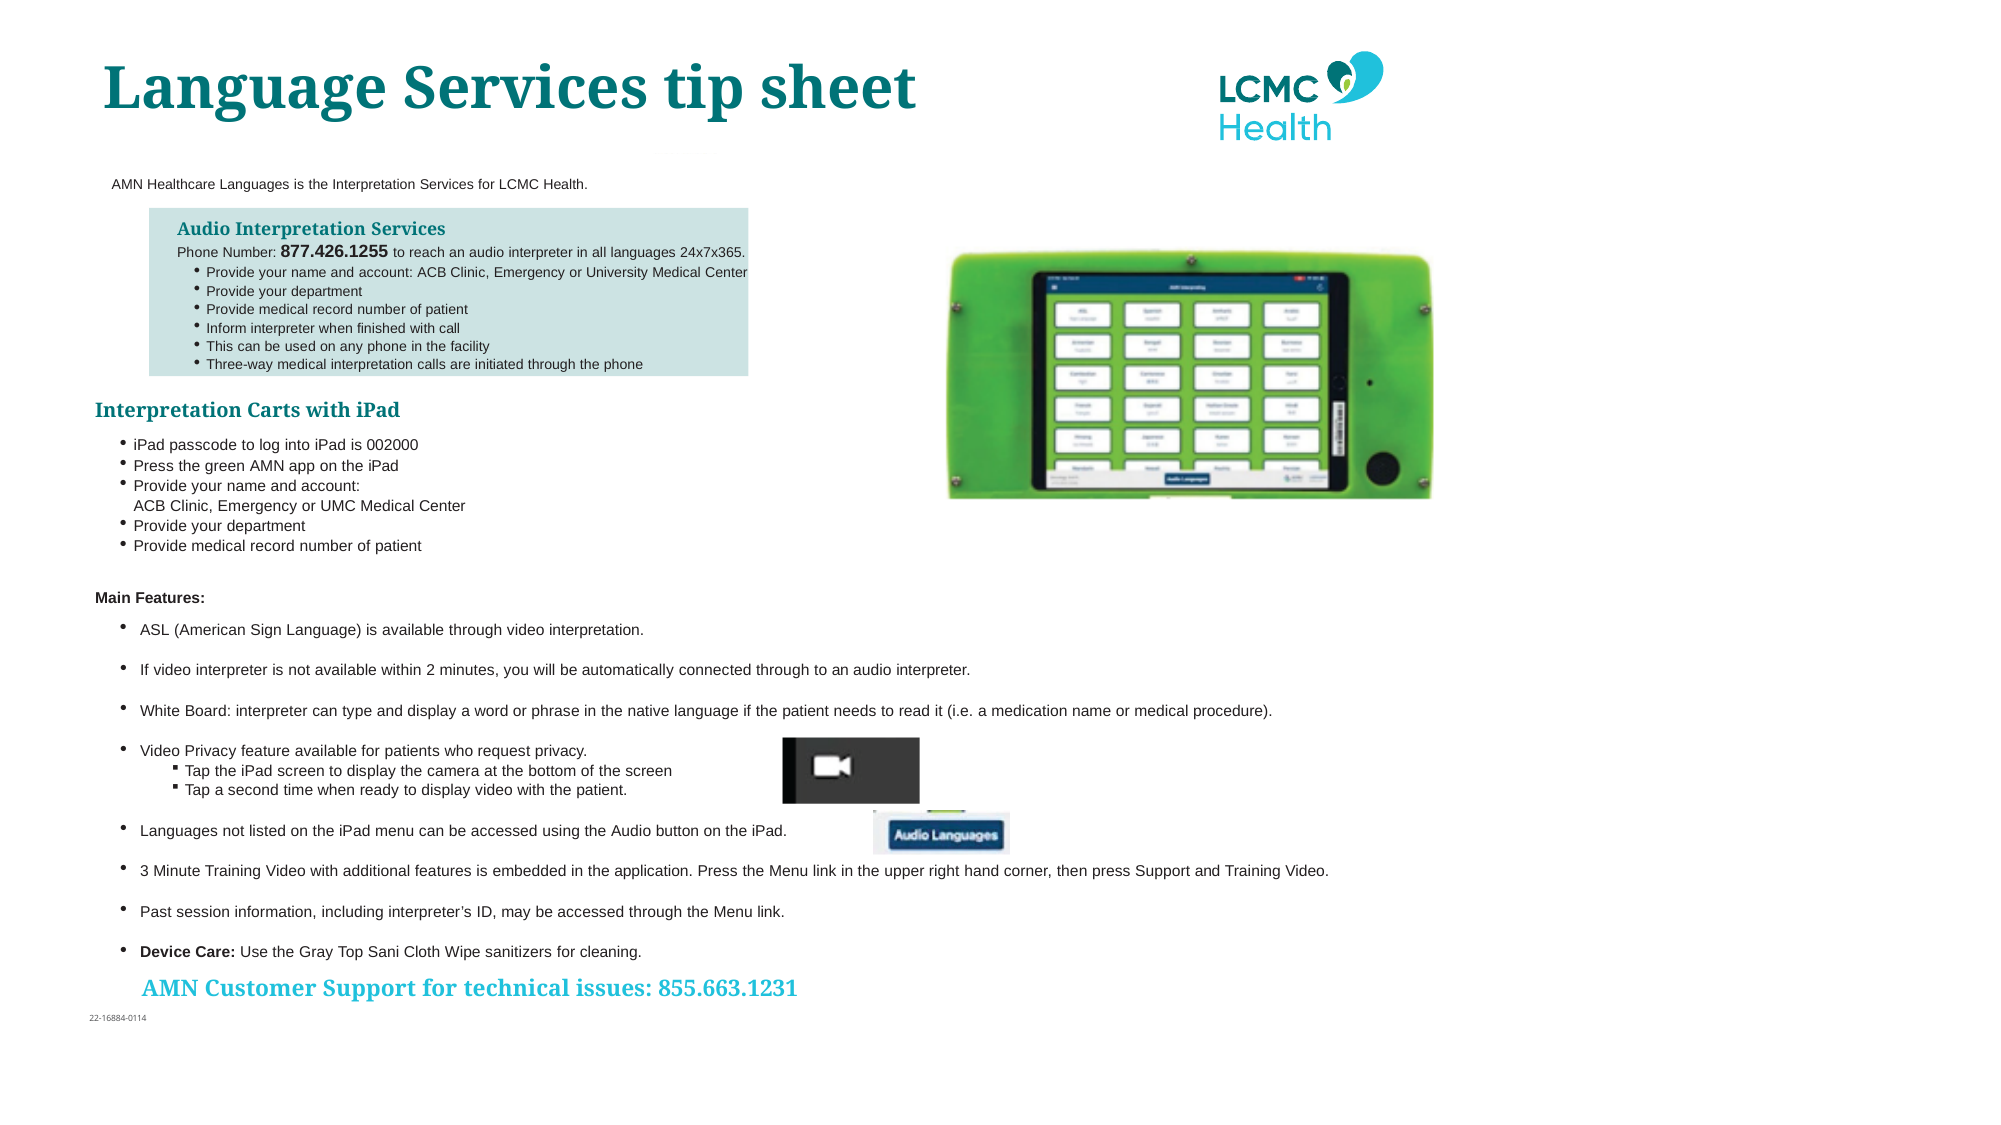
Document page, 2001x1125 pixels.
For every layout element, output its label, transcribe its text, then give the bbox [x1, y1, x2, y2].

text_box [1297, 116, 1310, 141]
text_box [1244, 120, 1264, 141]
picture [767, 723, 1017, 855]
title Language Services tip sheet [102, 0, 1384, 121]
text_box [87, 174, 1510, 1052]
text_box [1235, 75, 1261, 103]
text_box [1293, 75, 1319, 103]
text_box [1266, 120, 1287, 141]
text_box [1263, 75, 1290, 103]
text_box [1220, 75, 1236, 103]
picture [930, 236, 1456, 516]
text_box [1313, 113, 1331, 141]
text_box [1291, 112, 1295, 141]
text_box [1327, 51, 1384, 104]
text_box [1220, 113, 1240, 141]
